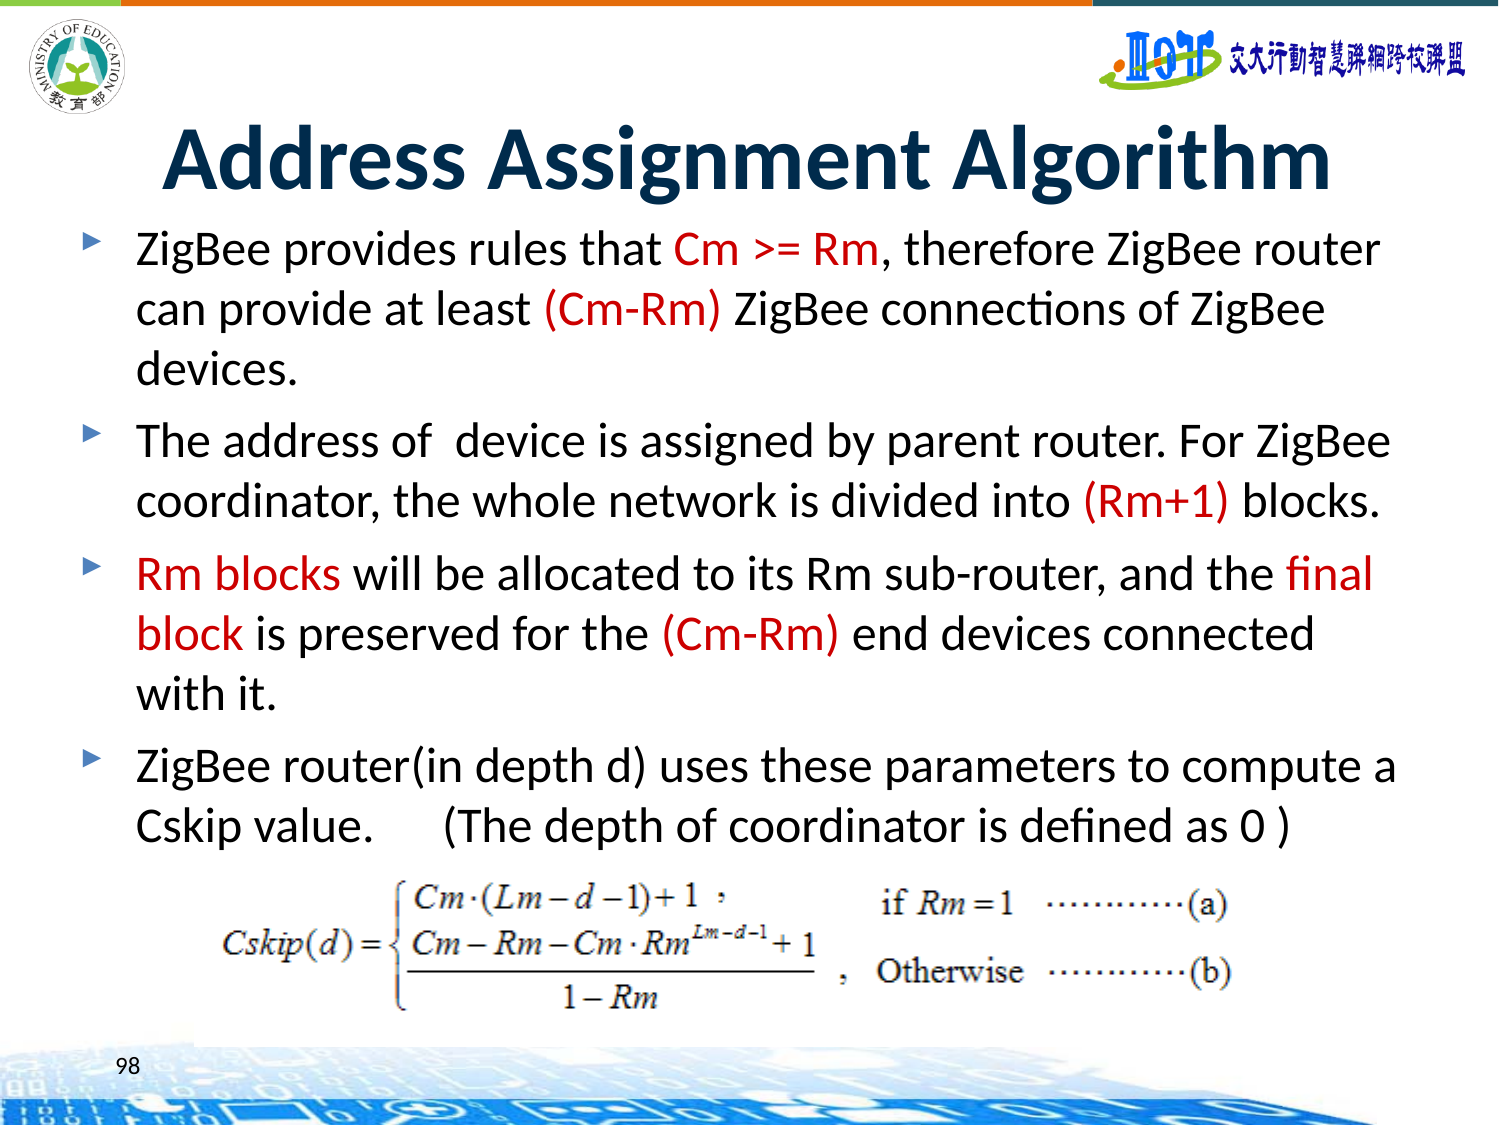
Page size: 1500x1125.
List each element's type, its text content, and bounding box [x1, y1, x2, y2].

picture [0, 987, 1377, 1125]
picture [29, 19, 125, 114]
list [194, 847, 1259, 1048]
picture [1099, 30, 1465, 90]
title Address Assignment Algorithm [73, 69, 1424, 207]
text_box ZigBee provides rules that Cm >= Rm, therefore ZigBee router can provide at least (Cm-Rm) ZigBee connections of ZigBee devices. The address of device is assigned by parent router. For ZigBee coordinator, the whole network is divided into (Rm+1) blocks. Rm blocks will be allocated to its Rm sub-router, and the final block is preserved for the (Cm-Rm) end devices connected with it. ZigBee router(in depth d) uses these parameters to compute a Cskip value. (The depth of coordinator is defined as 0 ) [64, 207, 1424, 1047]
slide_number 98 [100, 1042, 426, 1103]
